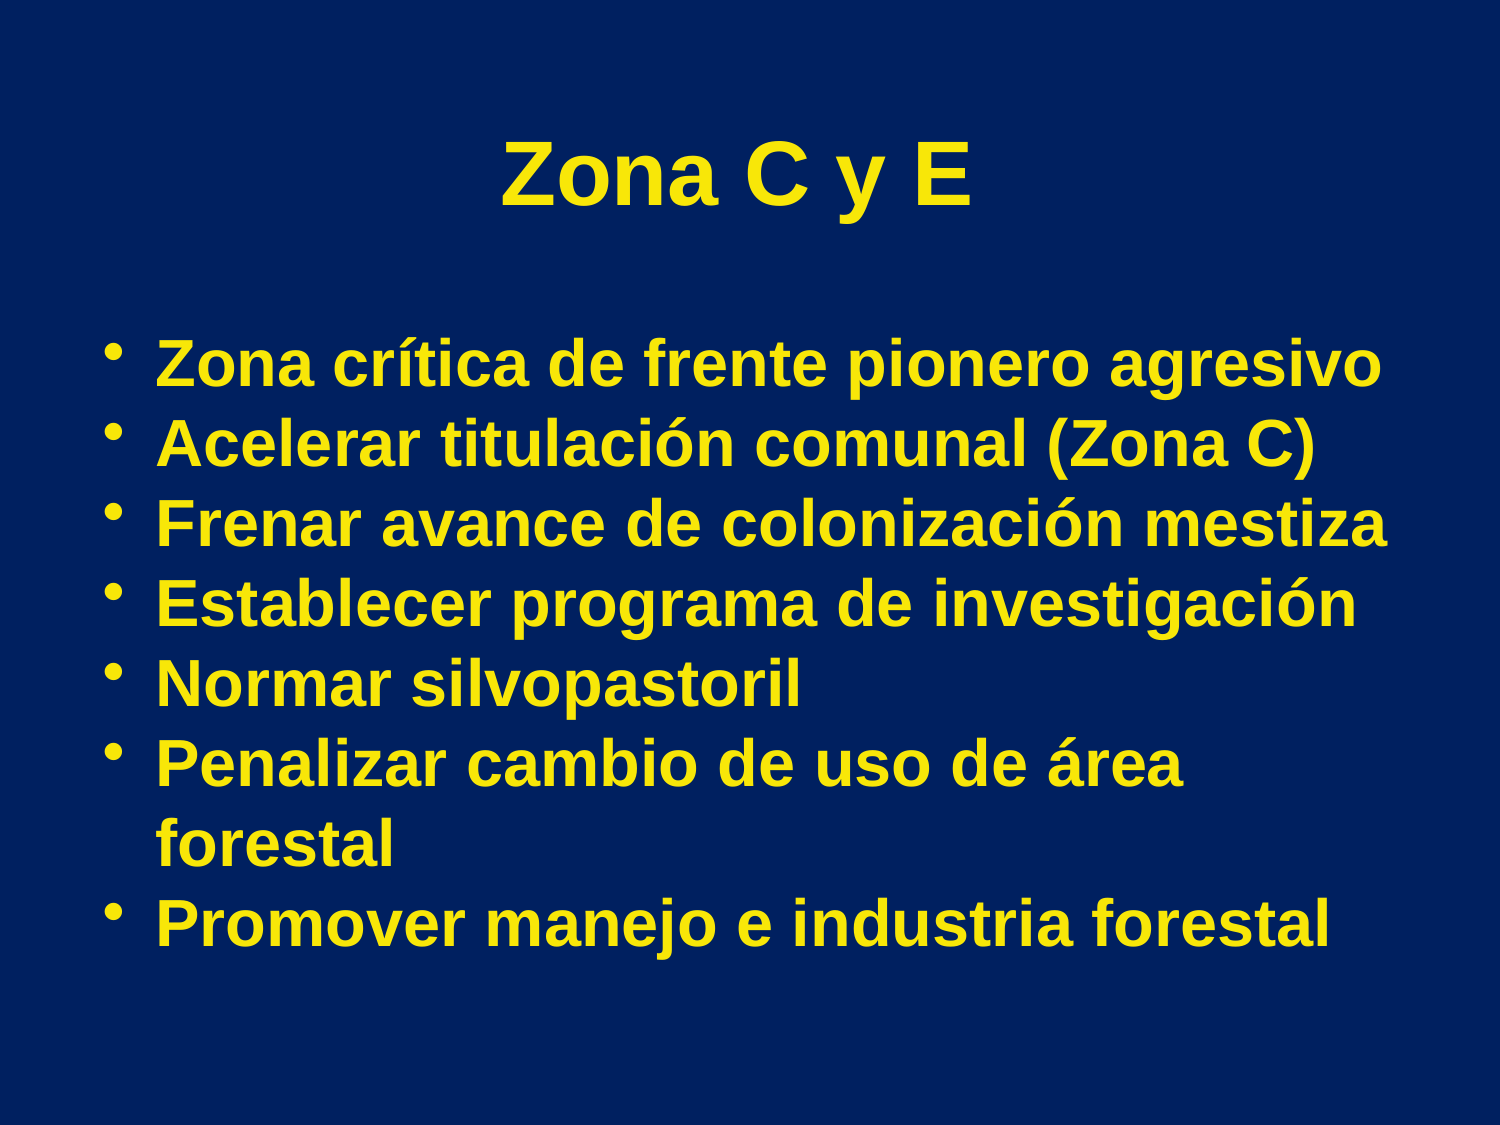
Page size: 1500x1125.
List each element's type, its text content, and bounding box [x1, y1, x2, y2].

text_box Zona C y E [112, 99, 1388, 238]
text_box Zona crítica de frente pionero agresivo Acelerar titulación comunal (Zona C) Frenar avance de colonización mestiza Establecer programa de investigación Normar silvopastoril Penalizar cambio de uso de área forestal Promover manejo e industria forestal [87, 312, 1438, 1063]
